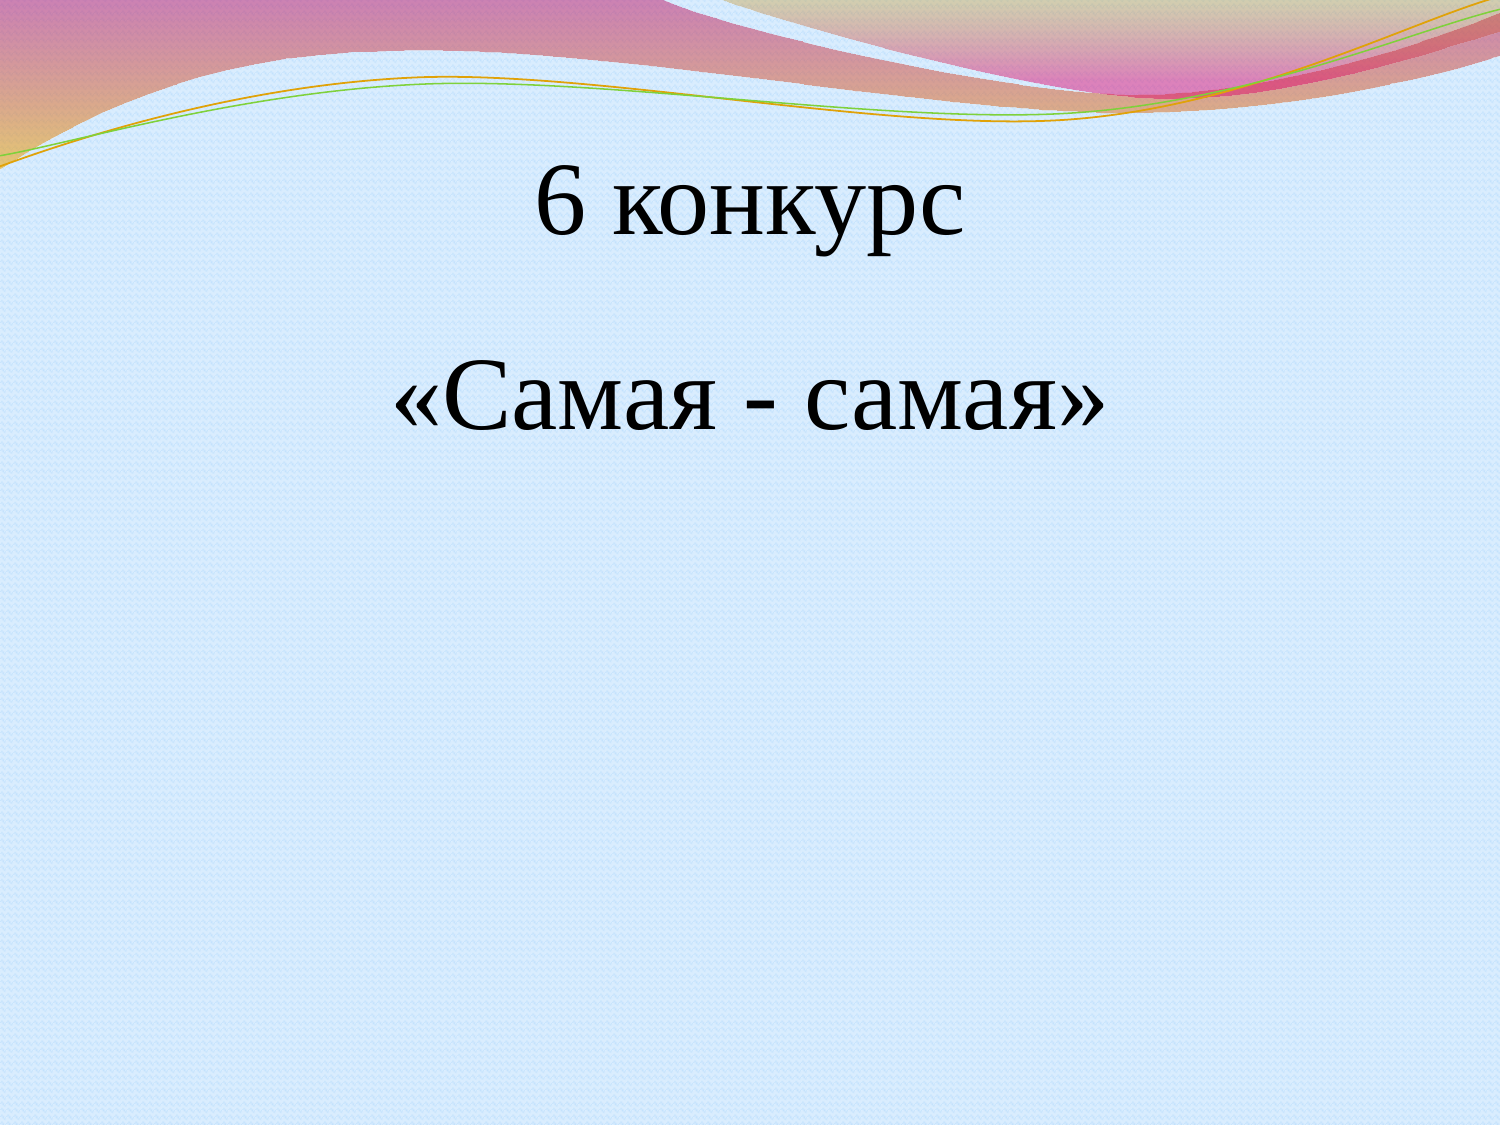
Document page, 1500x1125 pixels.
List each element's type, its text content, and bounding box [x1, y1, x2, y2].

list «Самая - самая» [75, 317, 1425, 1038]
title 6 конкурс [75, 115, 1425, 256]
